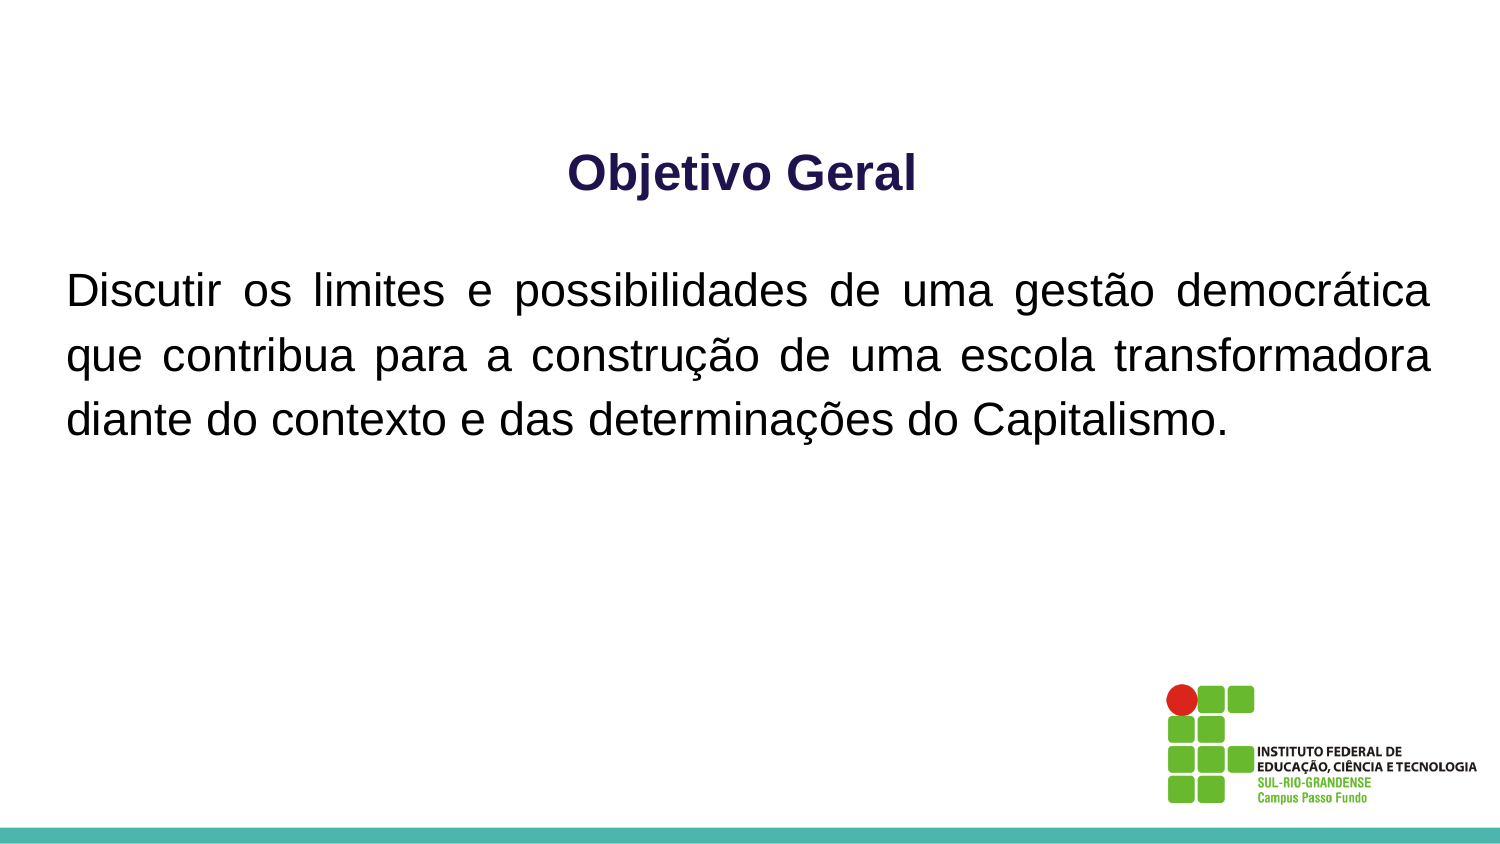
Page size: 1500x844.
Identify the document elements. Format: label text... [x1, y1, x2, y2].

picture [1166, 683, 1477, 805]
title Objetivo Geral Discutir os limites e possibilidades de uma gestão democrática que contribua para a construção de uma escola transformadora diante do contexto e das determinações do Capitalismo. [51, 56, 1449, 465]
